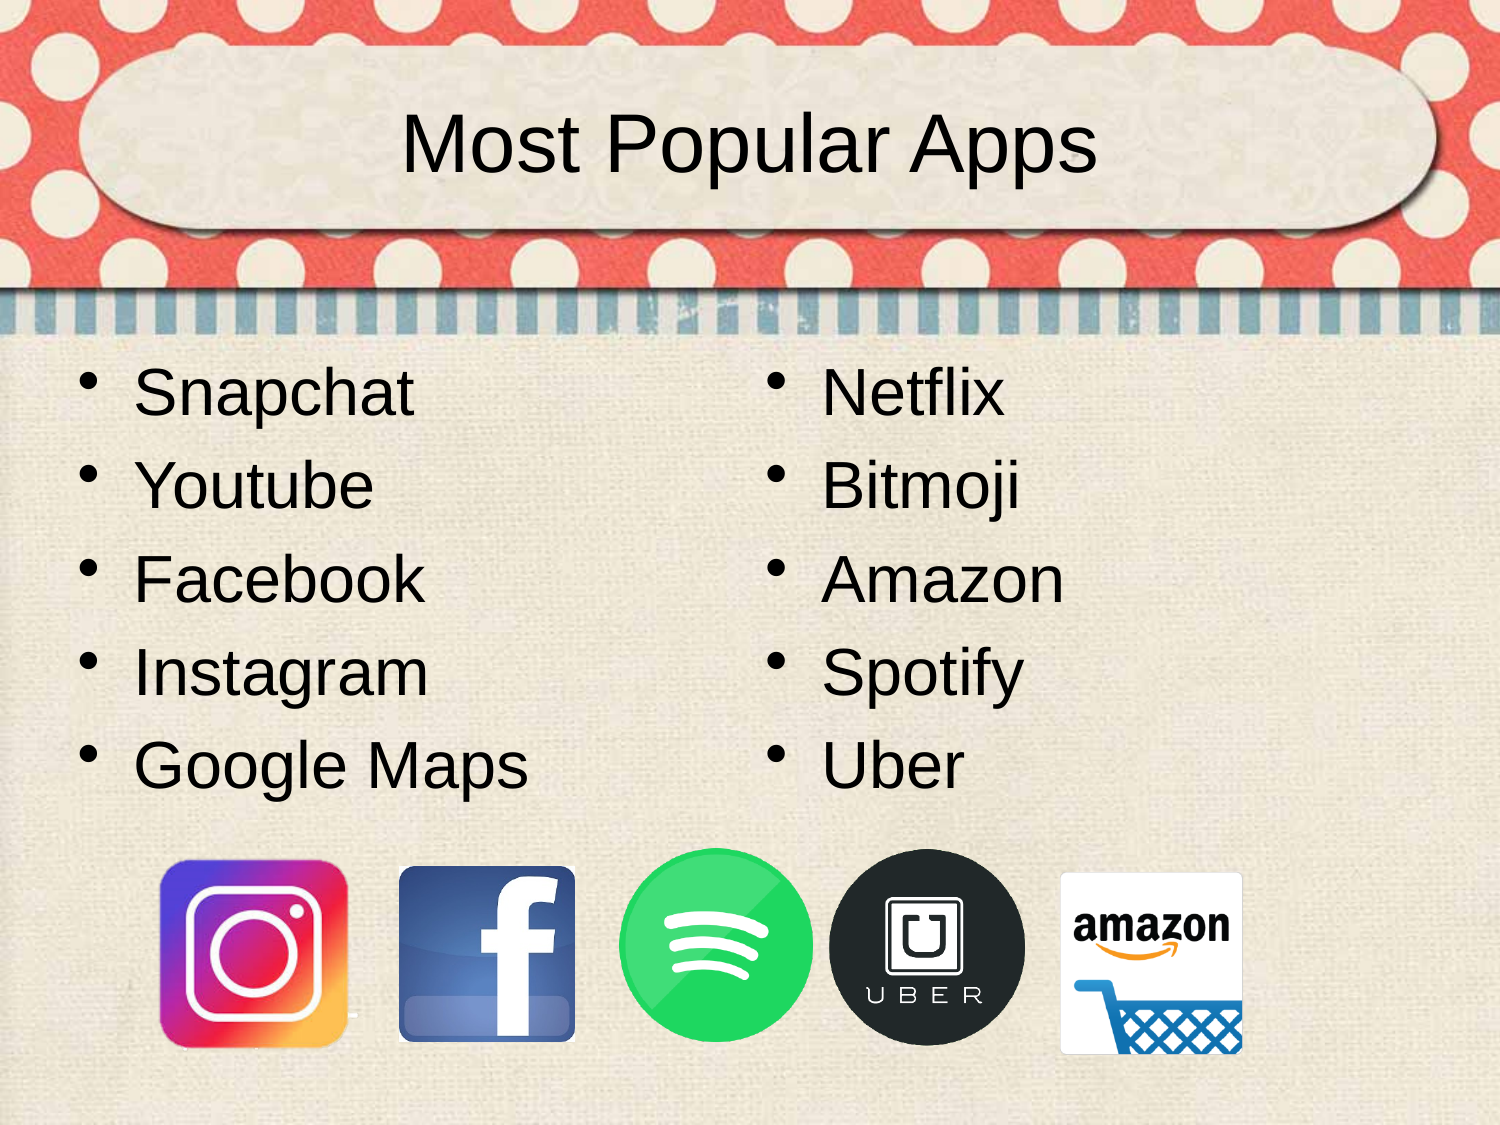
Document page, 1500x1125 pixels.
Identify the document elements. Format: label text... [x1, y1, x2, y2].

list Snapchat Youtube Facebook Instagram Google Maps [62, 341, 725, 1084]
title Most Popular Apps [75, 45, 1425, 233]
list Netflix Bitmoji Amazon Spotify Uber [750, 341, 1413, 1084]
picture [0, 0, 1500, 1125]
